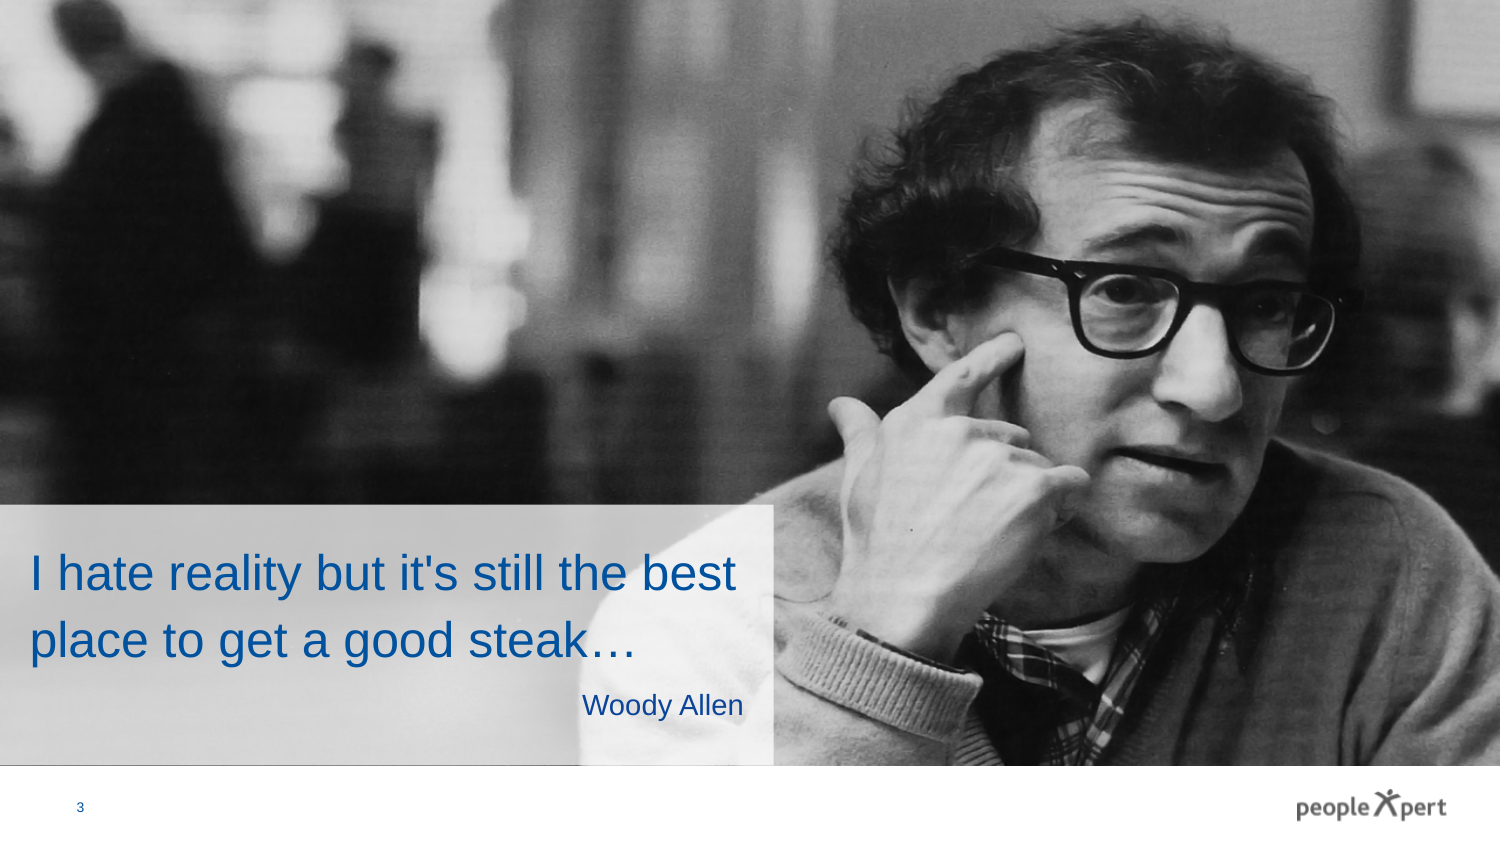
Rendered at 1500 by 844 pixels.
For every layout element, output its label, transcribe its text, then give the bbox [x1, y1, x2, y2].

picture [0, 0, 1500, 766]
picture [1297, 789, 1447, 825]
slide_number 3 [76, 784, 200, 830]
